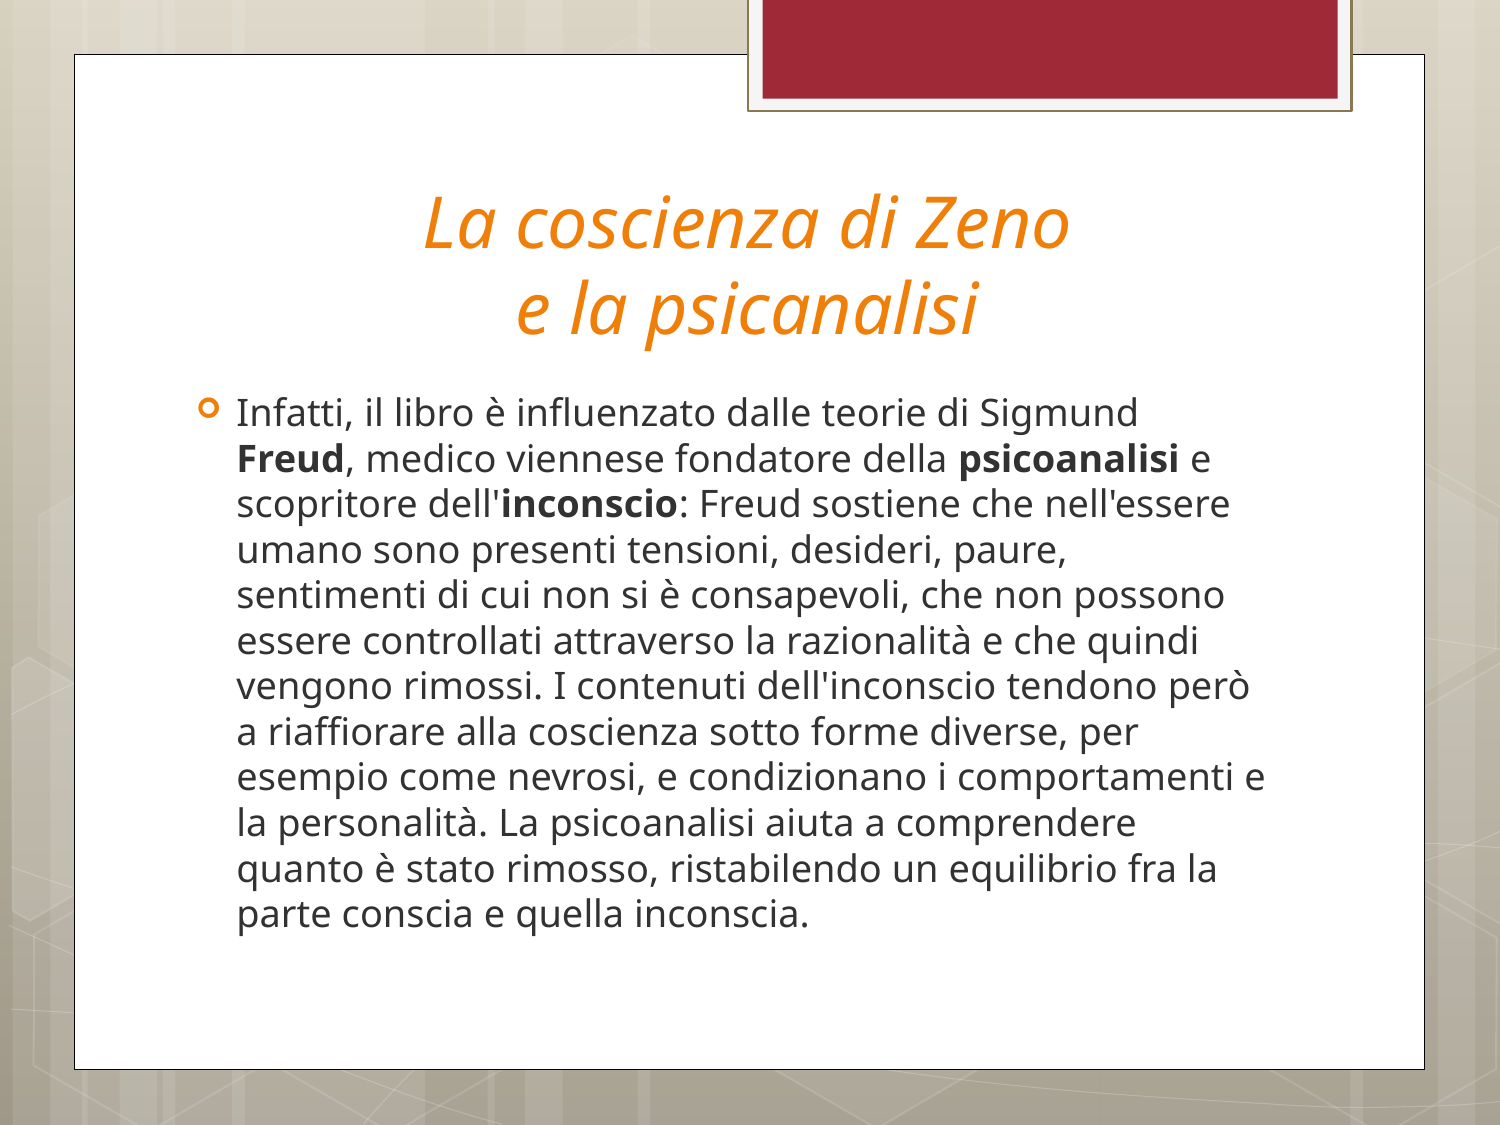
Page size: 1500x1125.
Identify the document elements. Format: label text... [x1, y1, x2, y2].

list Infatti, il libro è influenzato dalle teorie di Sigmund Freud, medico viennese fondatore della psicoanalisi e scopritore dell'inconscio: Freud sostiene che nell'essere umano sono presenti tensioni, desideri, paure, sentimenti di cui non si è consapevoli, che non possono essere controllati attraverso la razionalità e che quindi vengono rimossi. I contenuti dell'inconscio tendono però a riaffiorare alla coscienza sotto forme diverse, per esempio come nevrosi, e condizionano i comportamenti e la personalità. La psicoanalisi aiuta a comprendere quanto è stato rimosso, ristabilendo un equilibrio fra la parte conscia e quella inconscia. [171, 381, 1283, 957]
title La coscienza di Zeno e la psicanalisi [171, 168, 1324, 357]
